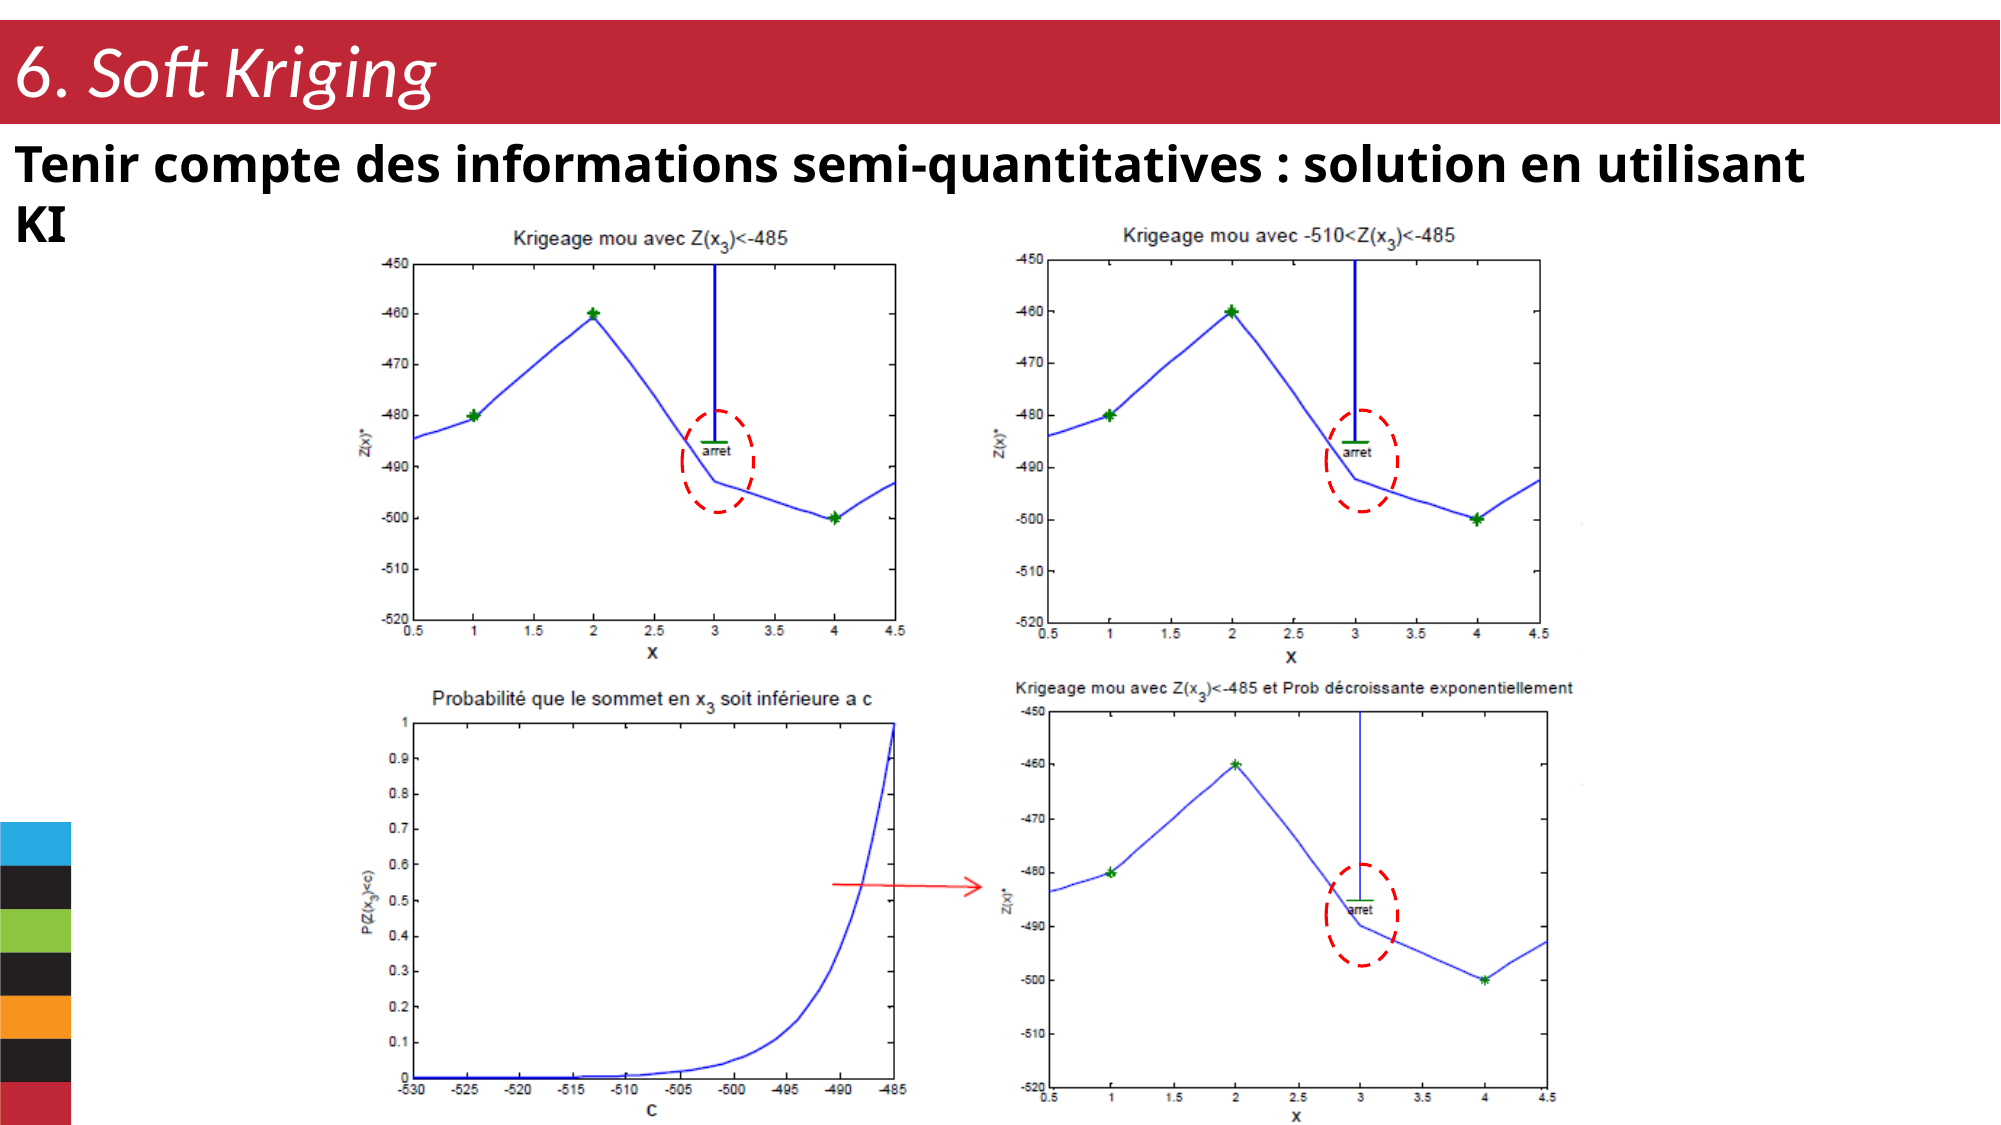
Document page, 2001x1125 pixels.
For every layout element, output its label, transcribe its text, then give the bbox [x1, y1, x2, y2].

text_box Tenir compte des informations semi-quantitatives : solution en utilisant KI [0, 125, 1834, 261]
picture [339, 218, 1603, 1125]
picture [0, 822, 72, 1125]
text_box 6. Soft Kriging [0, 25, 1725, 122]
